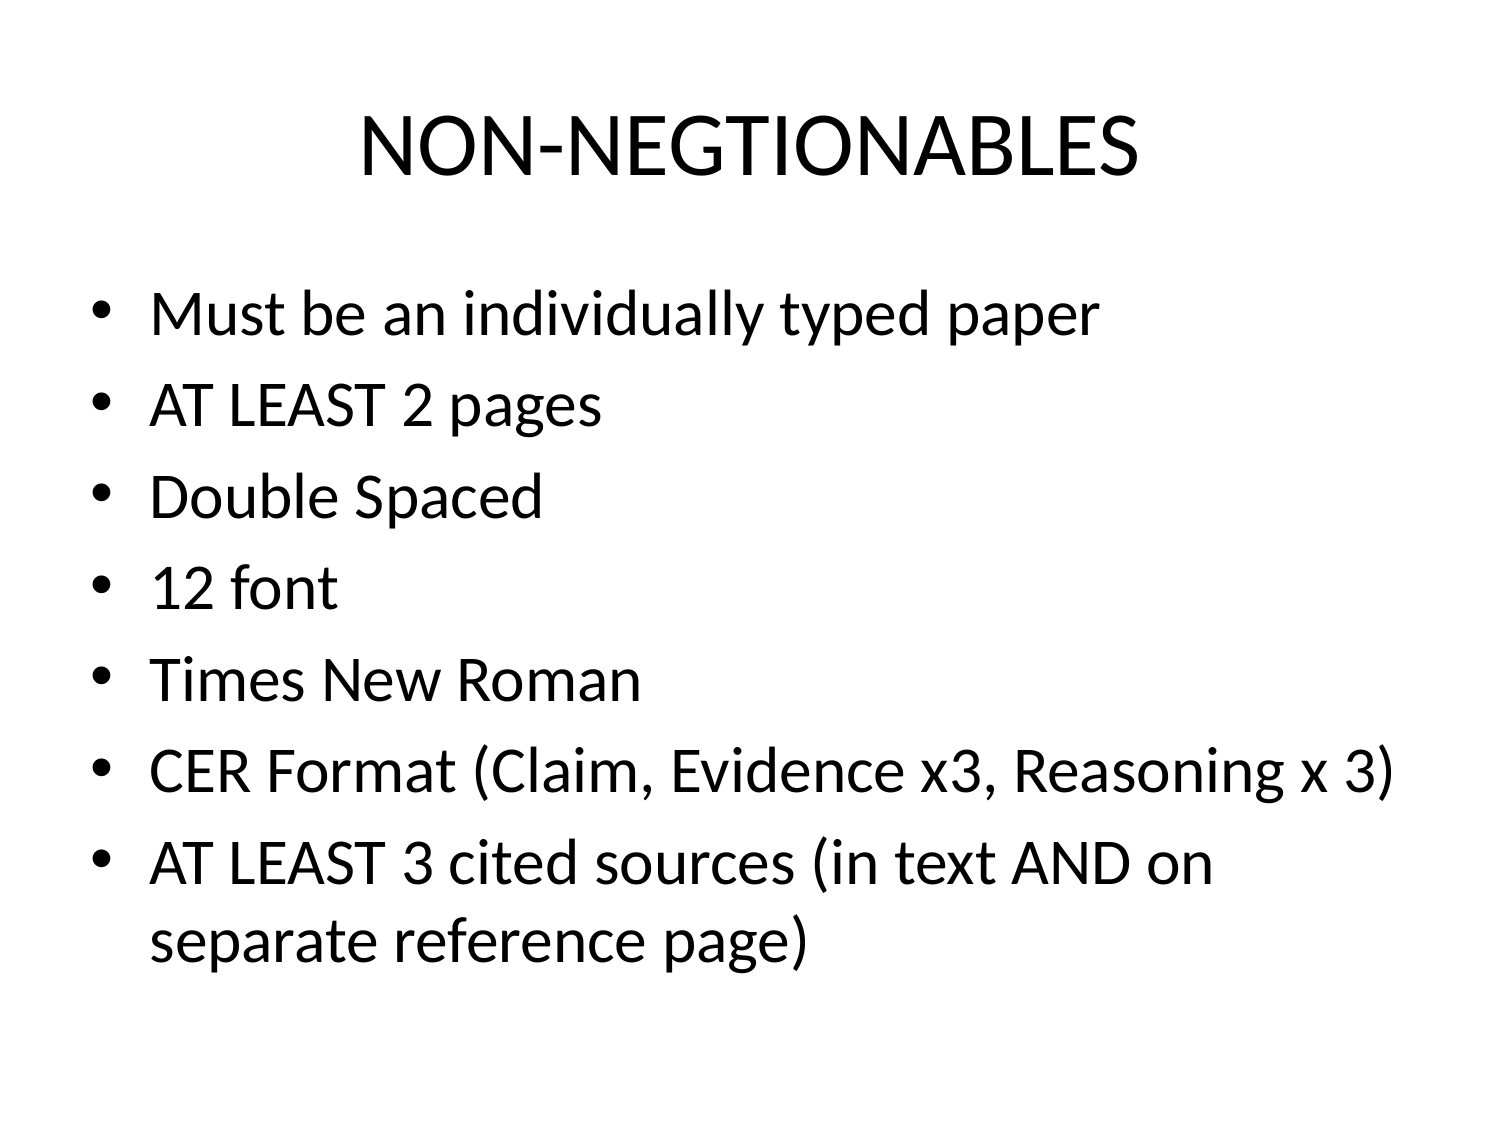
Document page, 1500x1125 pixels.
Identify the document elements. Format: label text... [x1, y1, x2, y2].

title NON-NEGTIONABLES [75, 45, 1425, 233]
list Must be an individually typed paper AT LEAST 2 pages Double Spaced 12 font Times New Roman CER Format (Claim, Evidence x3, Reasoning x 3) AT LEAST 3 cited sources (in text AND on separate reference page) [75, 262, 1425, 1005]
